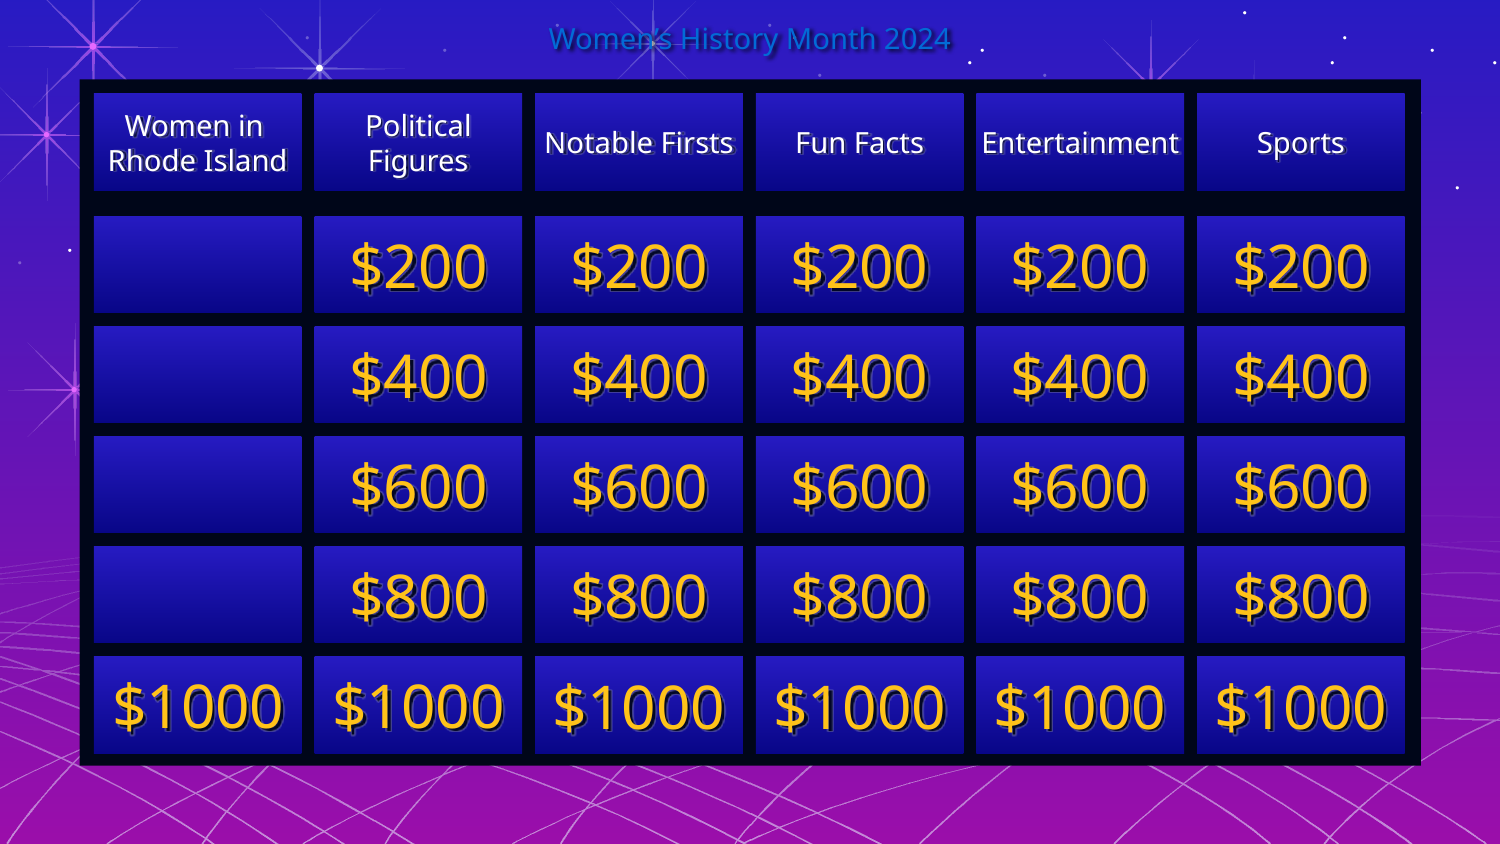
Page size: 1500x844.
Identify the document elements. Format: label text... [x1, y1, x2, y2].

text_box $1000 [314, 656, 523, 753]
text_box $1000 [975, 656, 1184, 753]
text_box $200 [314, 216, 523, 312]
text_box $600 [1197, 436, 1405, 533]
text_box $600 [535, 436, 743, 533]
text_box Sports [1197, 93, 1405, 190]
text_box $800 [975, 546, 1184, 643]
text_box $800 [755, 546, 964, 643]
text_box $400 [755, 326, 964, 423]
text_box $200 [535, 216, 743, 312]
text_box $1000 [1197, 656, 1405, 753]
text_box $200 [755, 216, 964, 312]
text_box $800 [314, 546, 523, 643]
text_box $400 [1197, 326, 1405, 423]
text_box $200 [1197, 216, 1405, 312]
text_box Notable Firsts [535, 93, 743, 190]
text_box Women in Rhode Island [93, 93, 302, 190]
text_box $800 [535, 546, 743, 643]
text_box Fun Facts [755, 93, 964, 190]
text_box $600 [755, 436, 964, 533]
text_box $400 [314, 326, 523, 423]
text_box $1000 [94, 656, 303, 753]
title Women’s History Month 2024 [114, 0, 1386, 80]
text_box Entertainment [976, 93, 1185, 190]
text_box $1000 [535, 656, 743, 753]
text_box $400 [975, 326, 1184, 423]
text_box $1000 [755, 656, 964, 753]
text_box $600 [975, 436, 1184, 533]
text_box $600 [314, 436, 523, 533]
text_box $400 [535, 326, 743, 423]
text_box $800 [1197, 546, 1405, 643]
text_box $200 [975, 216, 1184, 312]
text_box Political Figures [314, 93, 523, 190]
